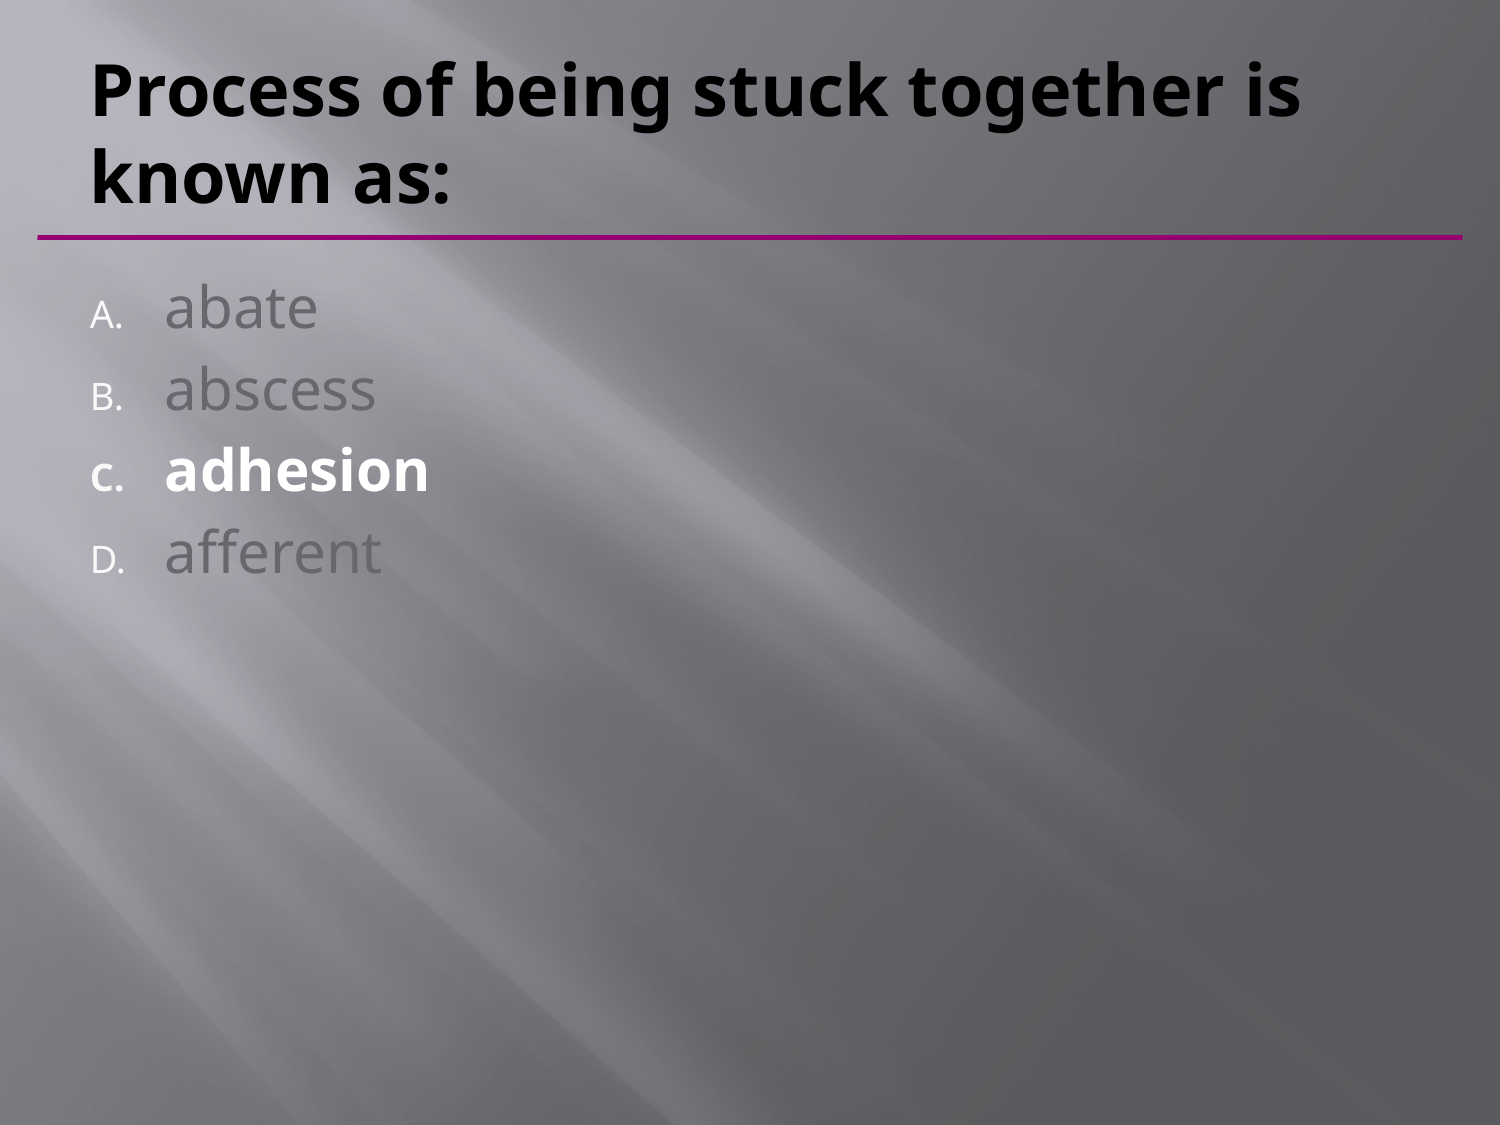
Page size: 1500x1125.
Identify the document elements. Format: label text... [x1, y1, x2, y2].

list abate abscess adhesion afferent [75, 262, 1425, 1035]
title Process of being stuck together is known as: [75, 37, 1438, 225]
